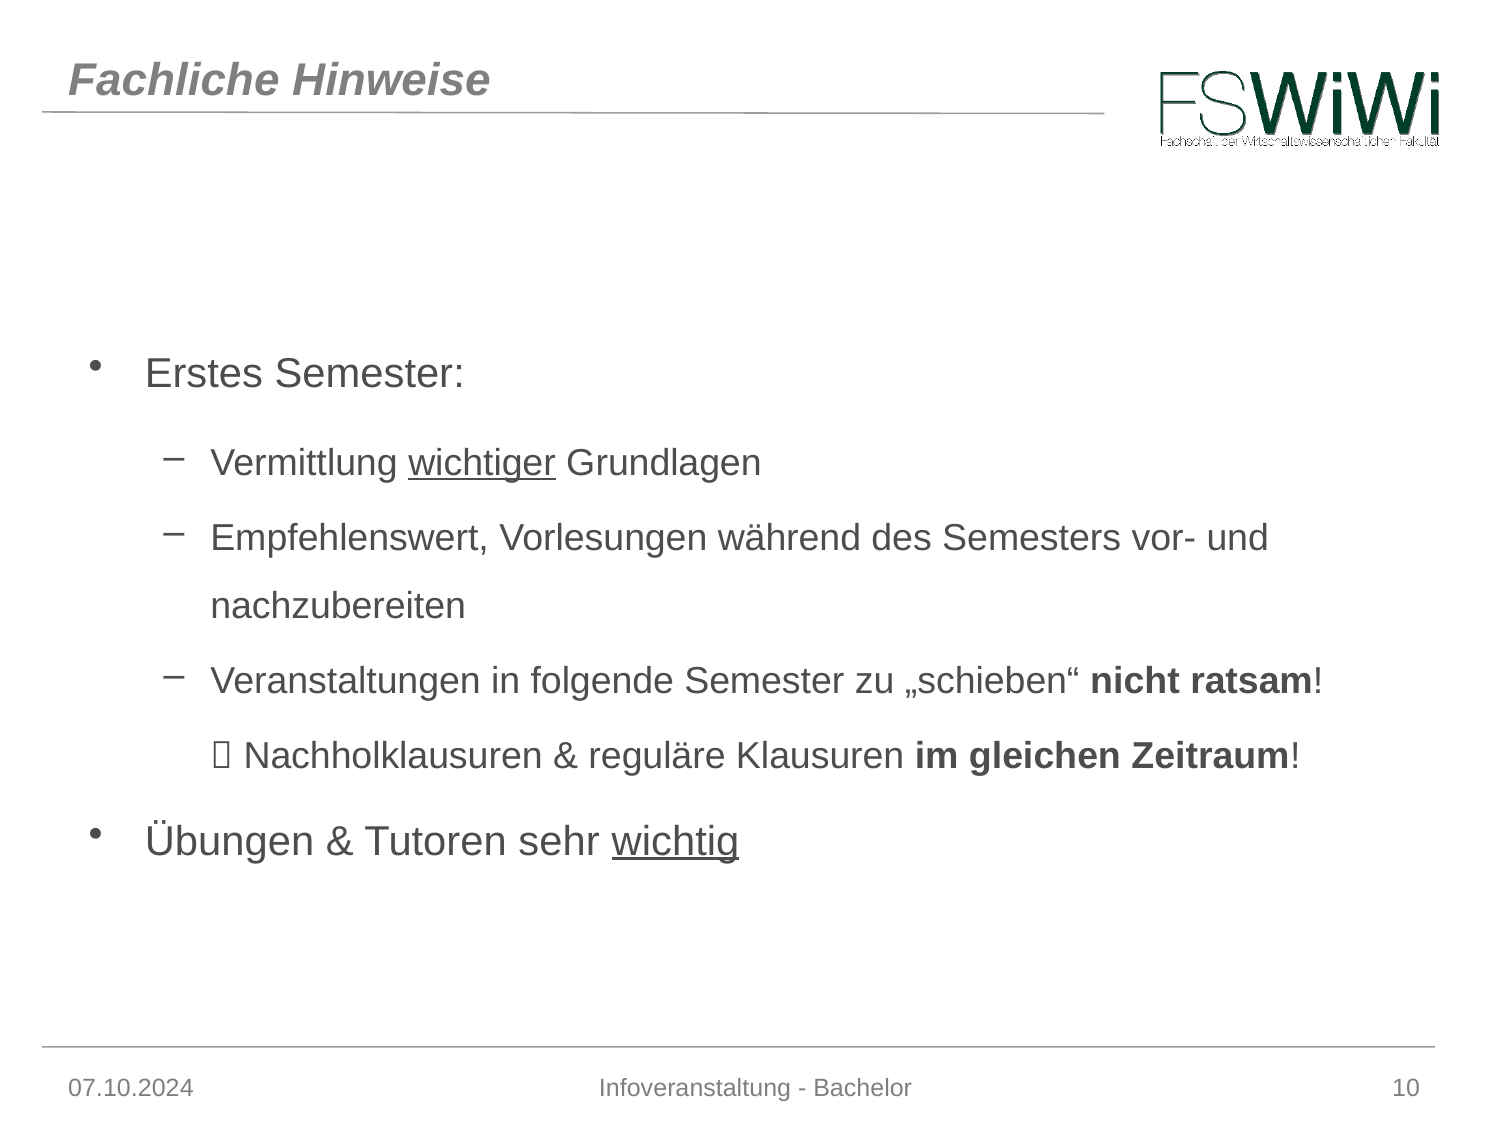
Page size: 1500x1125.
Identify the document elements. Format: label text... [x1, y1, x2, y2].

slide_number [53, 1057, 231, 1117]
slide_number 10 [1346, 1057, 1436, 1117]
list Erstes Semester: Vermittlung wichtiger Grundlagen Empfehlenswert, Vorlesungen während des Semesters vor- und nachzubereiten Veranstaltungen in folgende Semester zu „schieben“ nicht ratsam!  Nachholklausuren & reguläre Klausuren im gleichen Zeitraum! Übungen & Tutoren sehr wichtig [53, 208, 1436, 976]
footer Infoveranstaltung - Bachelor [242, 1057, 1270, 1117]
picture [1122, 58, 1477, 167]
title Fachliche Hinweise [53, 28, 1116, 112]
